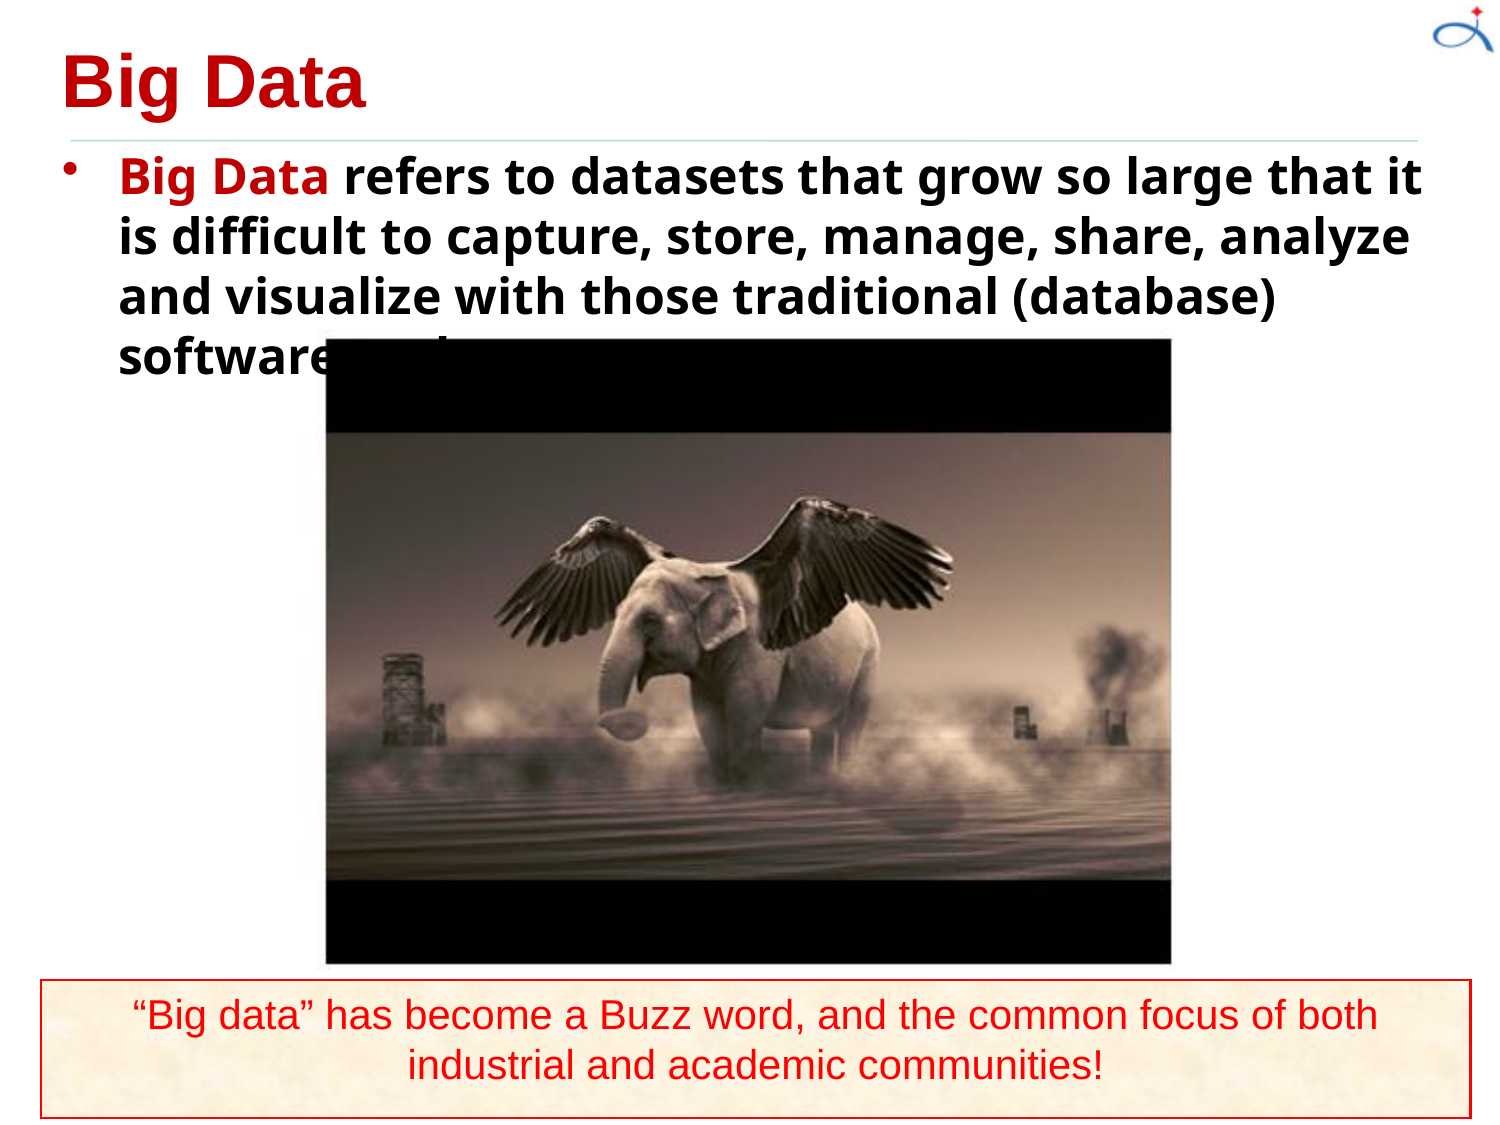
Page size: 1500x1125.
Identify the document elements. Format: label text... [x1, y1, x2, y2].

picture [1432, 5, 1495, 55]
list Big Data refers to datasets that grow so large that it is difficult to capture, store, manage, share, analyze and visualize with those traditional (database) software tools [46, 136, 1442, 339]
picture [300, 314, 1200, 988]
text_box “Big data” has become a Buzz word, and the common focus of both industrial and academic communities! [41, 980, 1471, 1118]
title Big Data [46, 11, 1419, 136]
